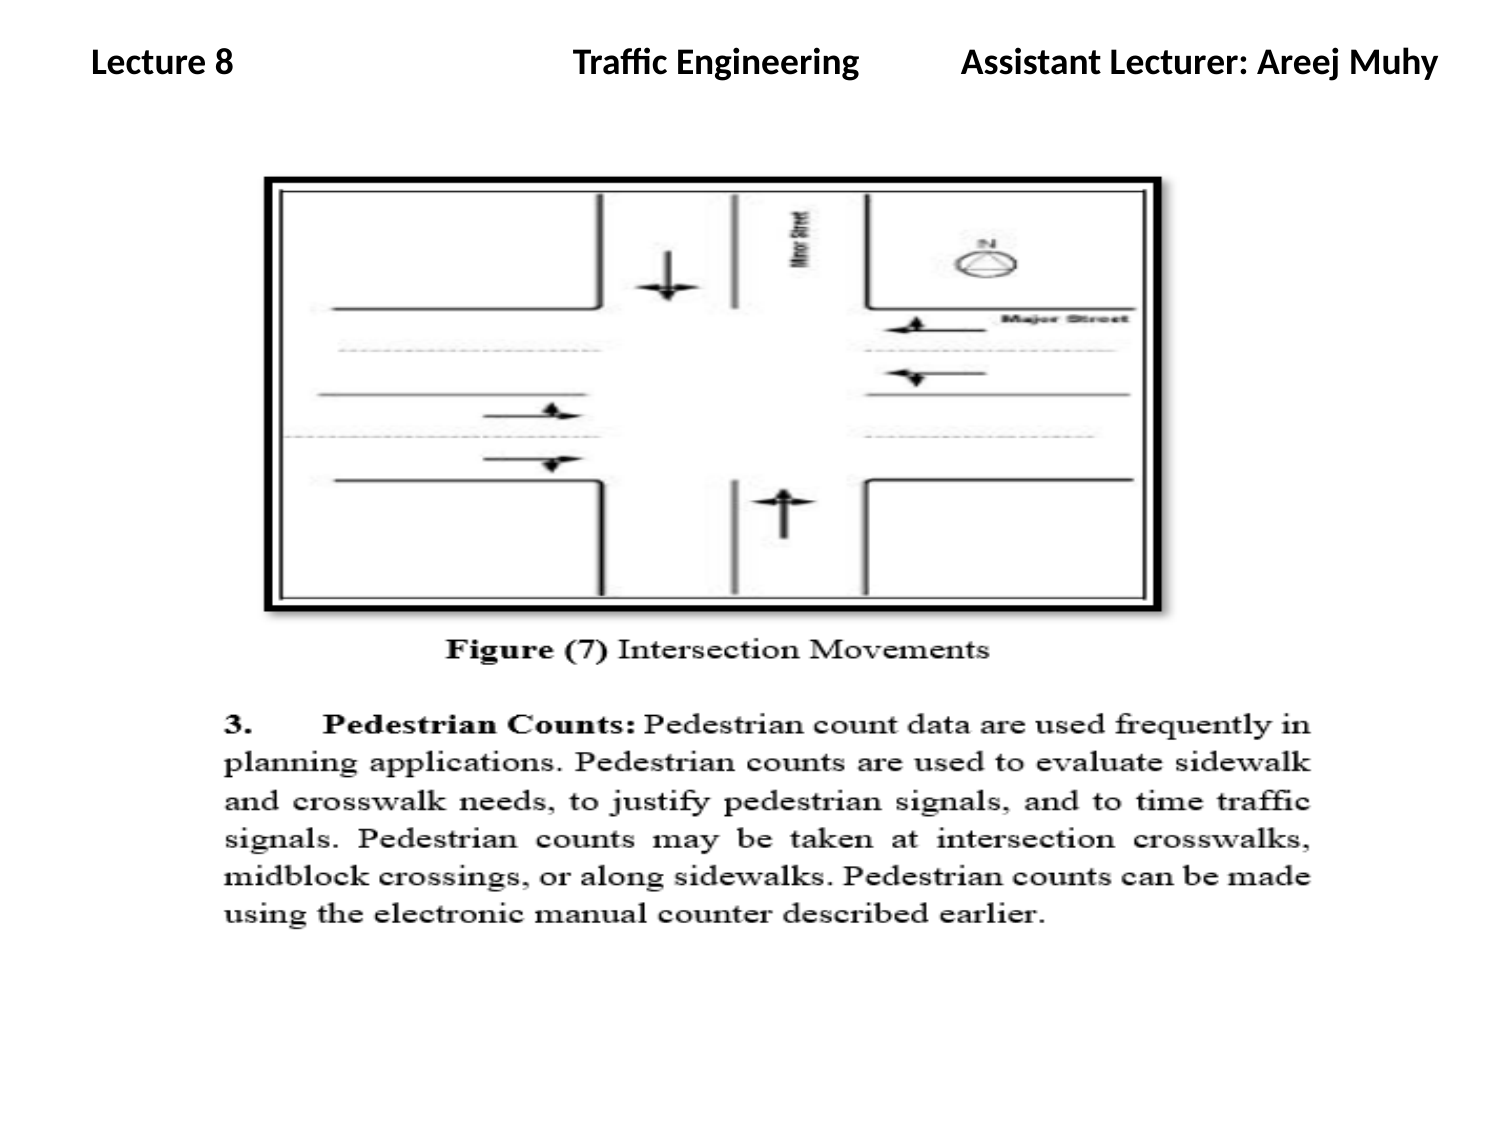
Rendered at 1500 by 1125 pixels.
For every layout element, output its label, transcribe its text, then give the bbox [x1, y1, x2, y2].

text_box Lecture 8 Traffic Engineering Assistant Lecturer: Areej Muhy [76, 29, 1468, 90]
picture [170, 166, 1364, 959]
